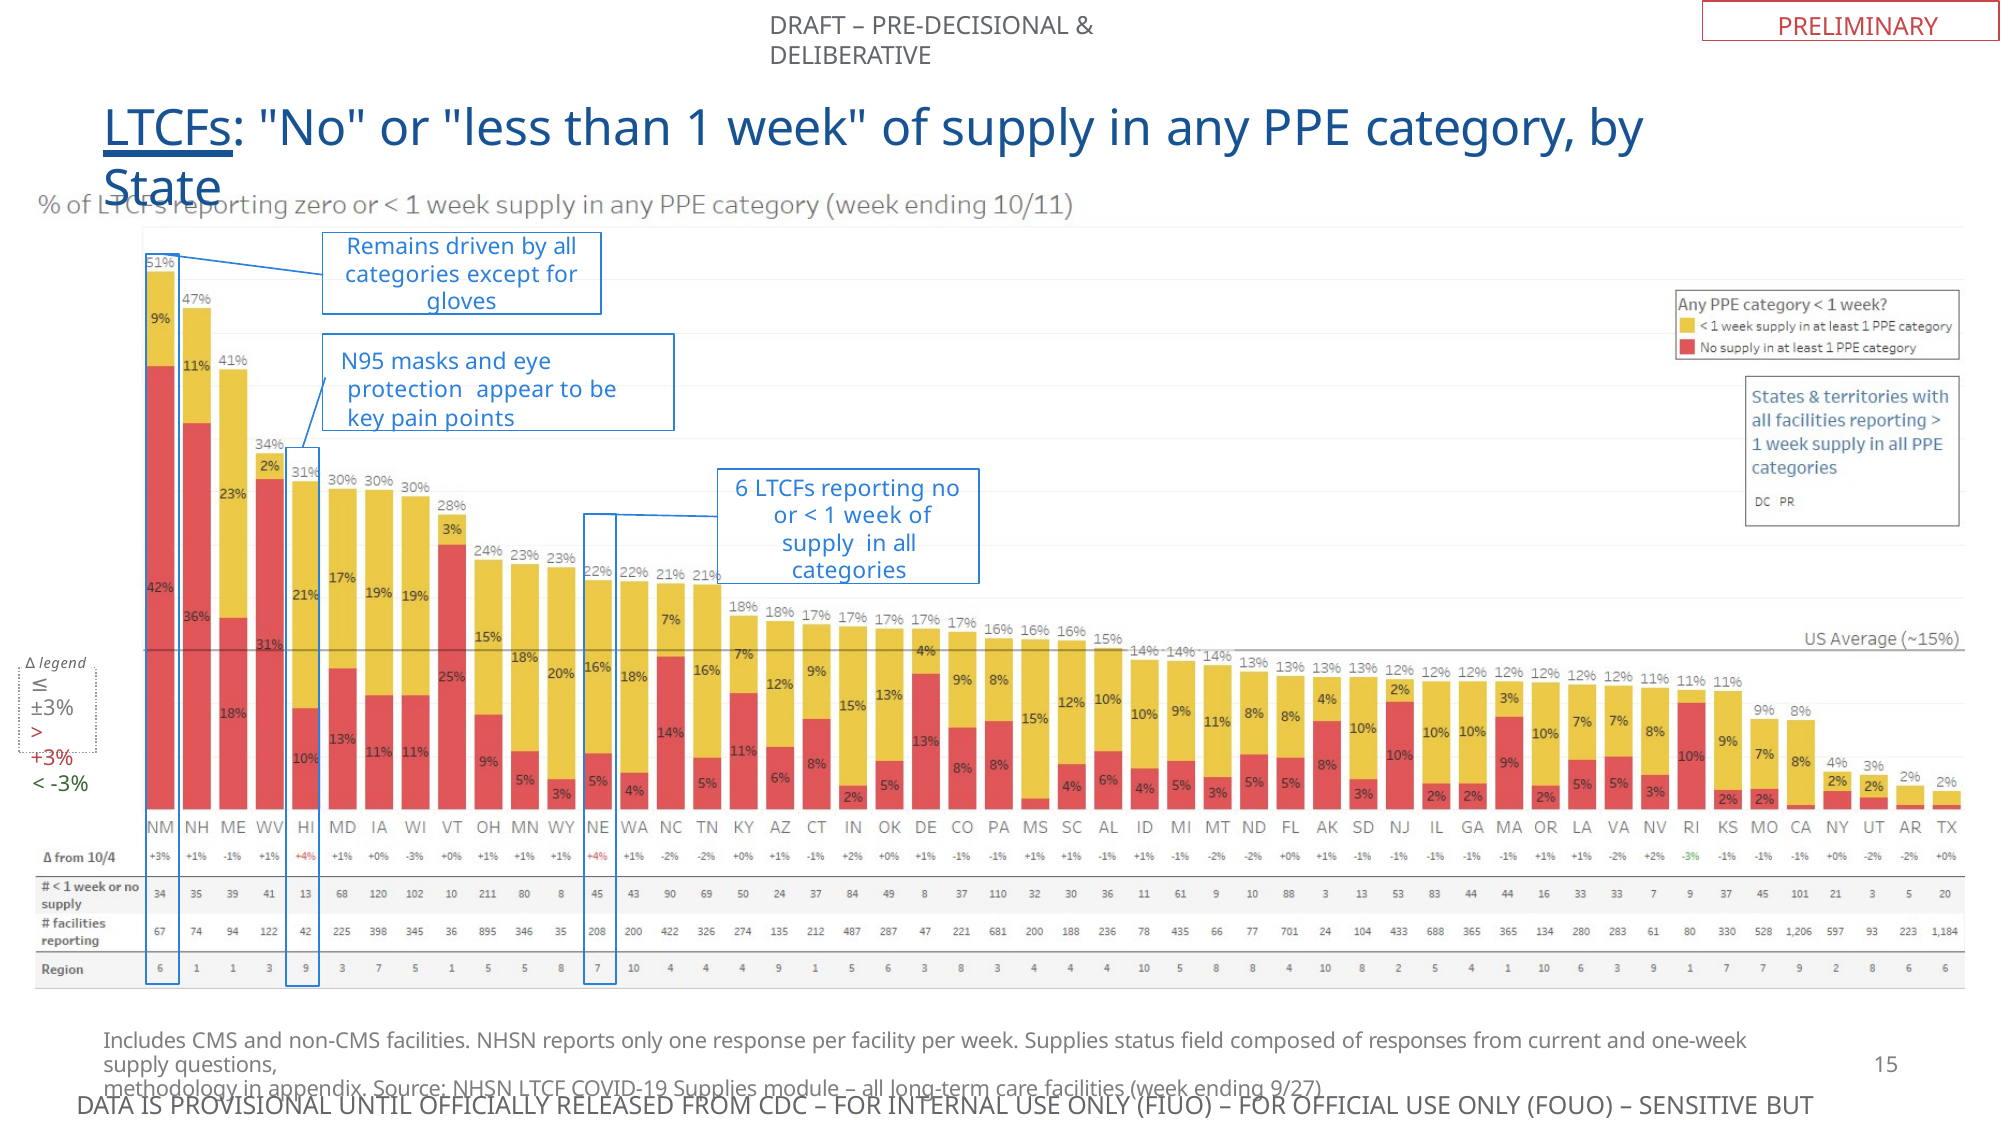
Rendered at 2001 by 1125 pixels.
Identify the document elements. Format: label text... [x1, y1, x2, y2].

title LTCFs: "No" or "less than 1 week" of supply in any PPE category, by State [101, 93, 1725, 193]
text_box PRELIMINARY [1702, 0, 2000, 41]
text_box Includes CMS and non-CMS facilities. NHSN reports only one response per facility per week. Supplies status field composed of responses from current and one-week supply questions, methodology in appendix. Source: NHSN LTCF COVID-19 Supplies module – all long-term care facilities (week ending 9/27) [101, 1027, 1815, 1088]
text_box DATA IS PROVISIONAL UNTIL OFFICIALLY RELEASED FROM CDC – FOR INTERNAL USE ONLY (FIUO) – FOR OFFICIAL USE ONLY (FOUO) – SENSITIVE BUT UNCLASSIFIED (SBU) [74, 1088, 1925, 1125]
text_box DRAFT – PRE-DECISIONAL & DELIBERATIVE [767, 7, 1235, 70]
text_box 15 [1871, 1048, 1899, 1077]
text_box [18, 193, 1966, 989]
